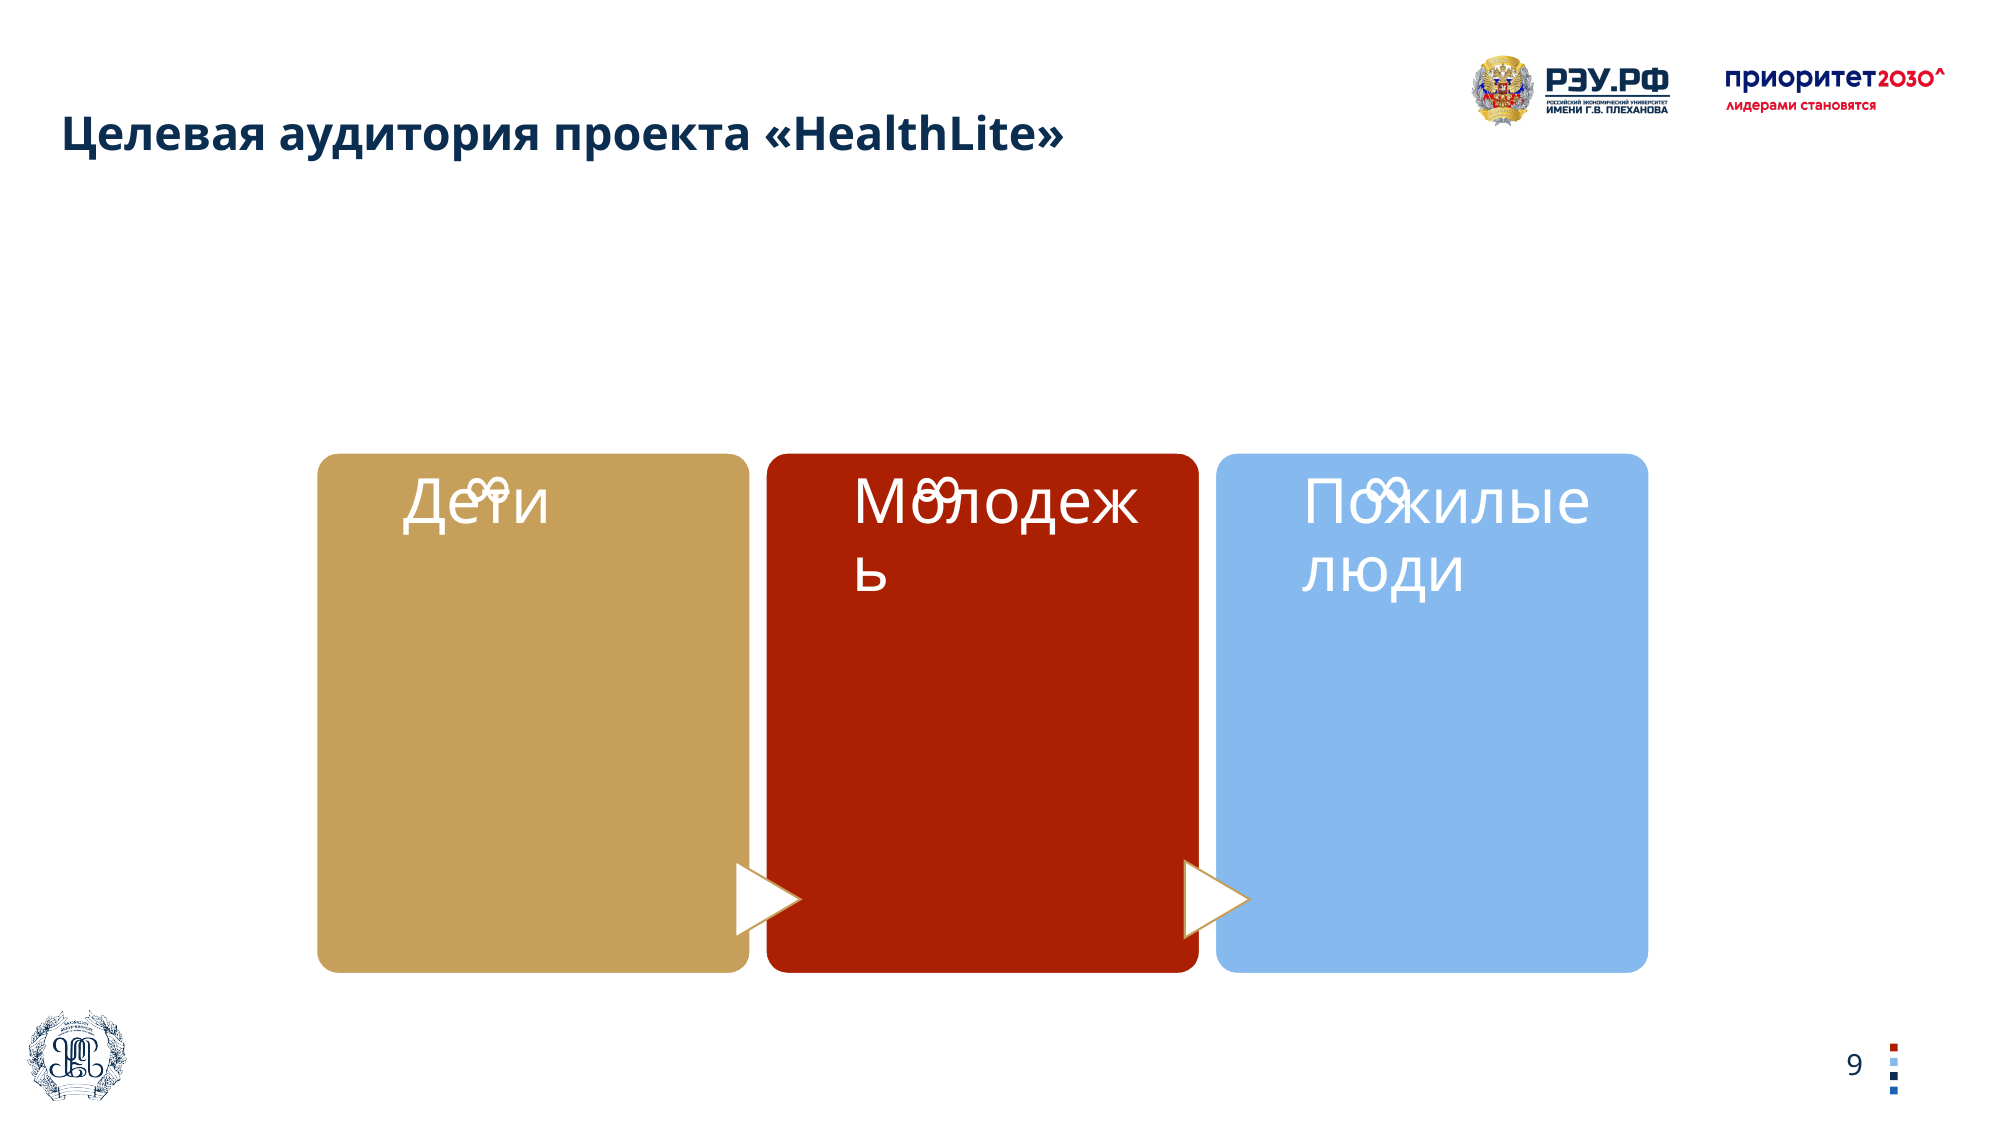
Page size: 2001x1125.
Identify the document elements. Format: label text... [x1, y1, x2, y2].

picture [1726, 68, 1945, 113]
list Целевая аудитория проекта «HealthLite» [45, 102, 1103, 217]
picture [27, 1010, 127, 1101]
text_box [316, 268, 1650, 1125]
picture [1461, 31, 1680, 155]
